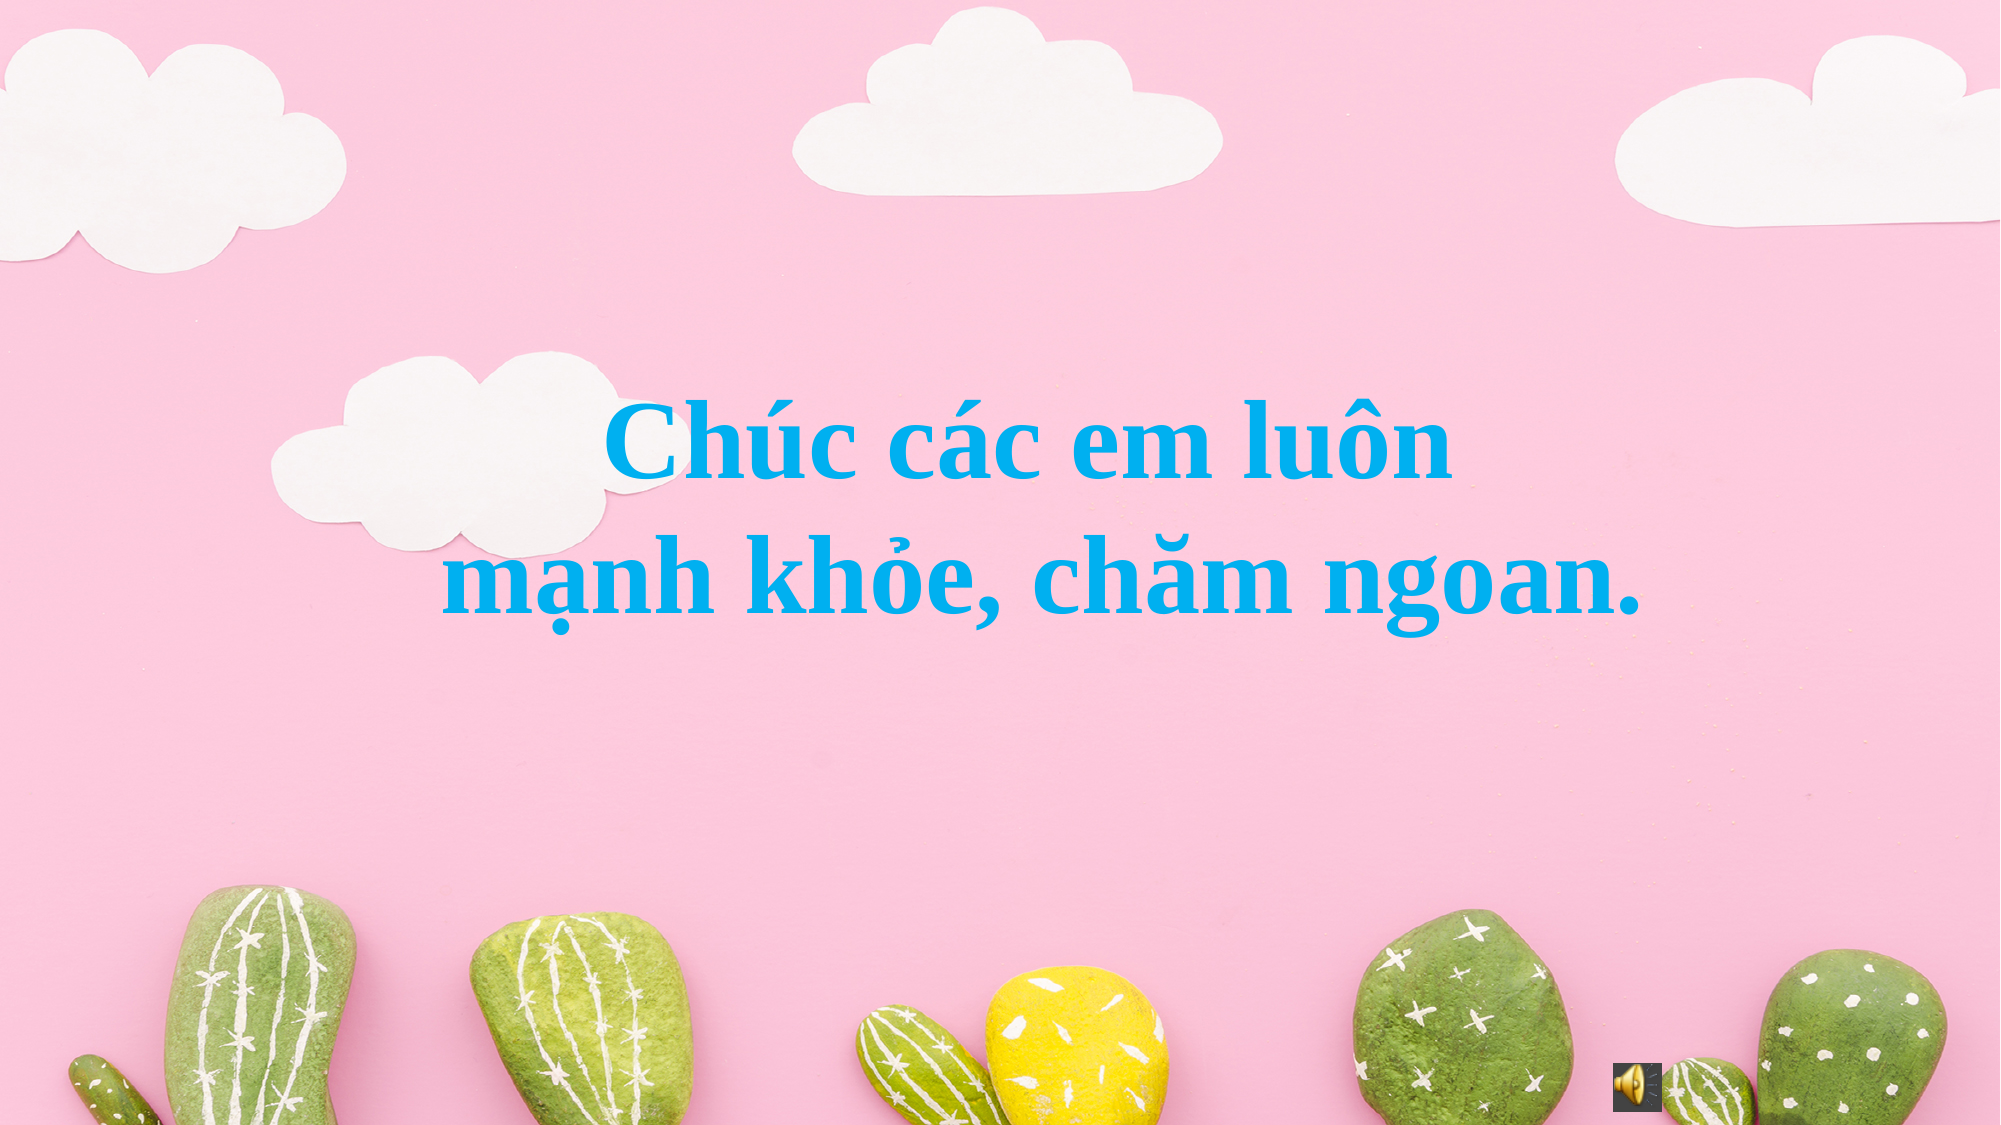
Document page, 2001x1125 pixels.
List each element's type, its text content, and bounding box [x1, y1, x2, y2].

picture [0, 0, 2001, 1125]
text_box Chúc các em luôn mạnh khỏe, chăm ngoan. [387, 337, 1699, 761]
